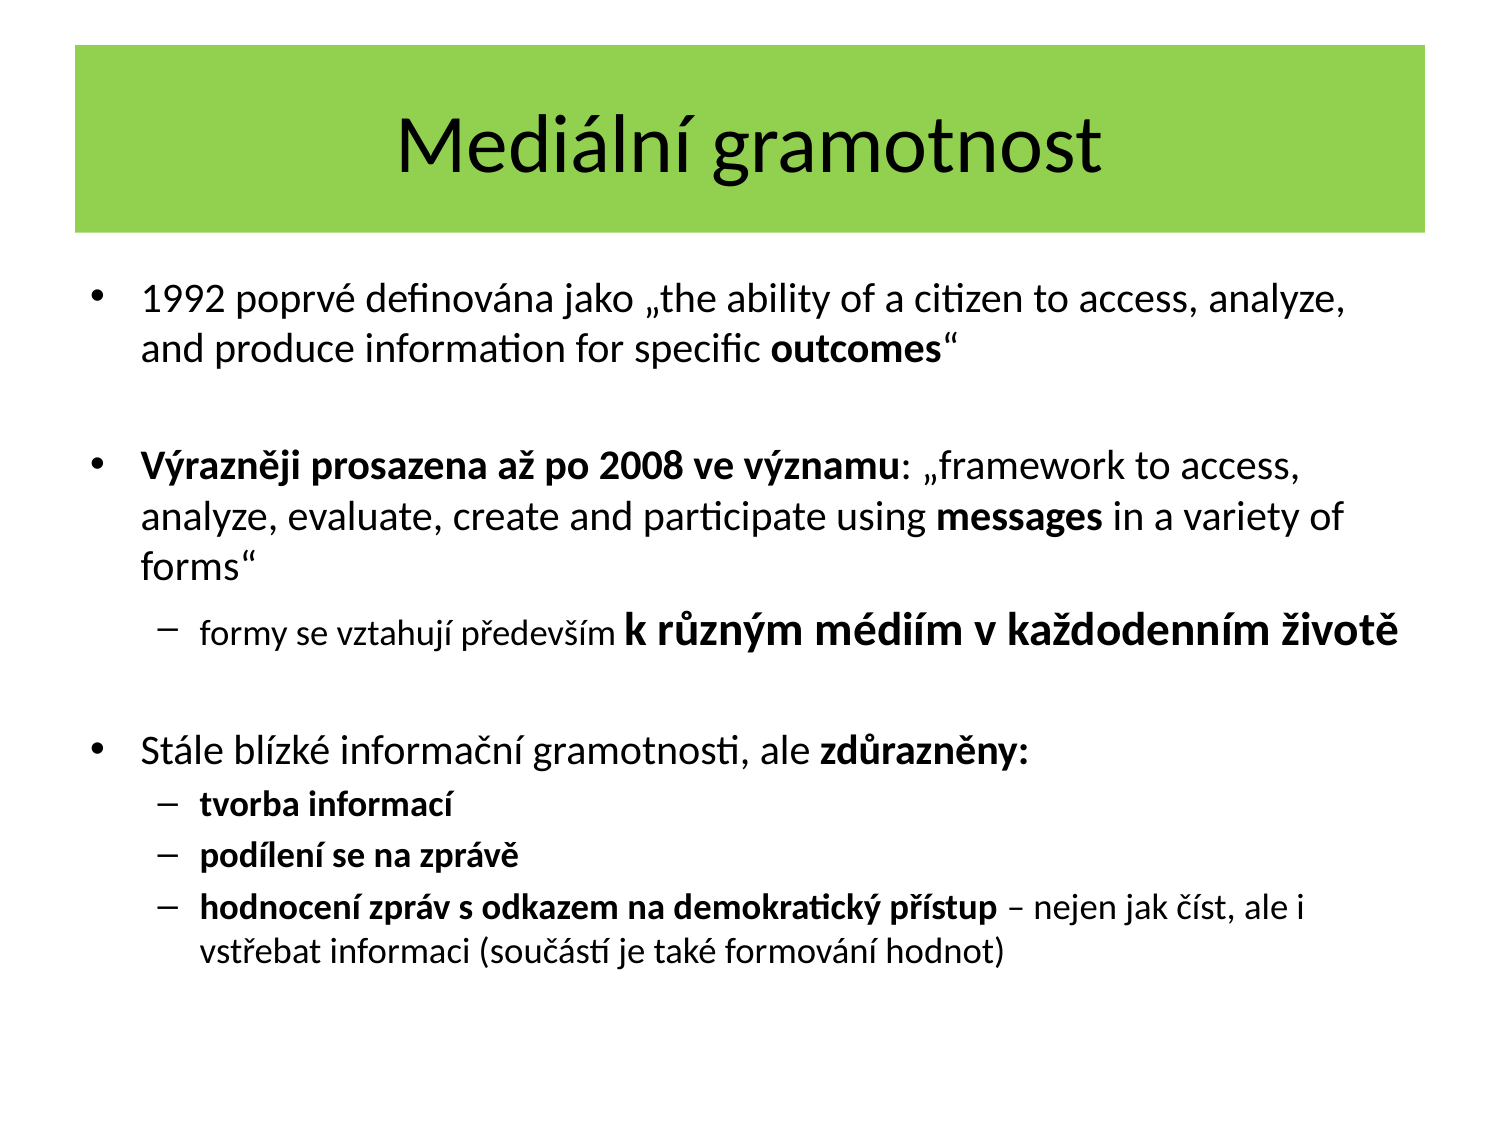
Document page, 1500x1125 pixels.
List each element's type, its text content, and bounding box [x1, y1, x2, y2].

title Mediální gramotnost [75, 45, 1425, 233]
list 1992 poprvé definována jako „the ability of a citizen to access, analyze, and produce information for specific outcomes“ Výrazněji prosazena až po 2008 ve významu: „framework to access, analyze, evaluate, create and participate using messages in a variety of forms“ formy se vztahují především k různým médiím v každodenním životě Stále blízké informační gramotnosti, ale zdůrazněny: tvorba informací podílení se na zprávě hodnocení zpráv s odkazem na demokratický přístup – nejen jak číst, ale i vstřebat informaci (součástí je také formování hodnot) [75, 262, 1425, 1005]
